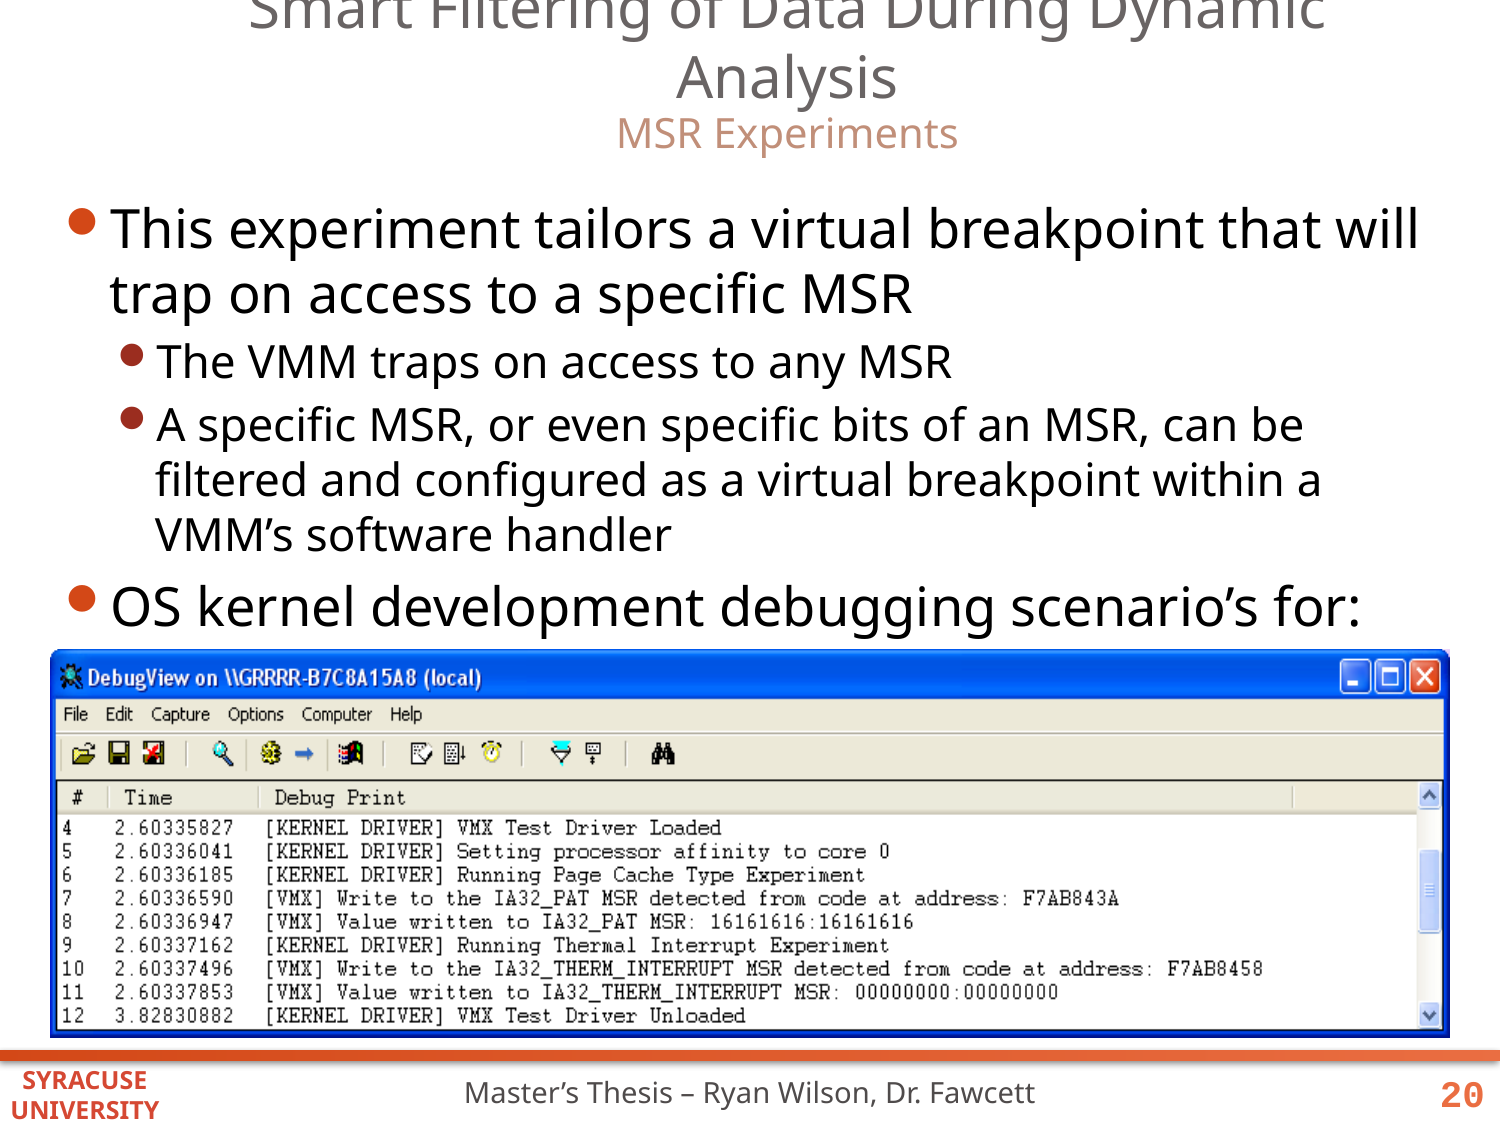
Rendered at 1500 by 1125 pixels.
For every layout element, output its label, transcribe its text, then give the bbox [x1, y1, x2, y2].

picture [49, 649, 1451, 1038]
list MSR Experiments [150, 99, 1425, 150]
title Smart Filtering of Data During Dynamic Analysis [150, 0, 1425, 99]
list This experiment tailors a virtual breakpoint that will trap on access to a specific MSR The VMM traps on access to any MSR A specific MSR, or even specific bits of an MSR, can be filtered and configured as a virtual breakpoint within a VMM’s software handler OS kernel development debugging scenario’s for: IA32_THERM_INTERRUPT MSR and IA32_PAT MSR [50, 187, 1450, 648]
